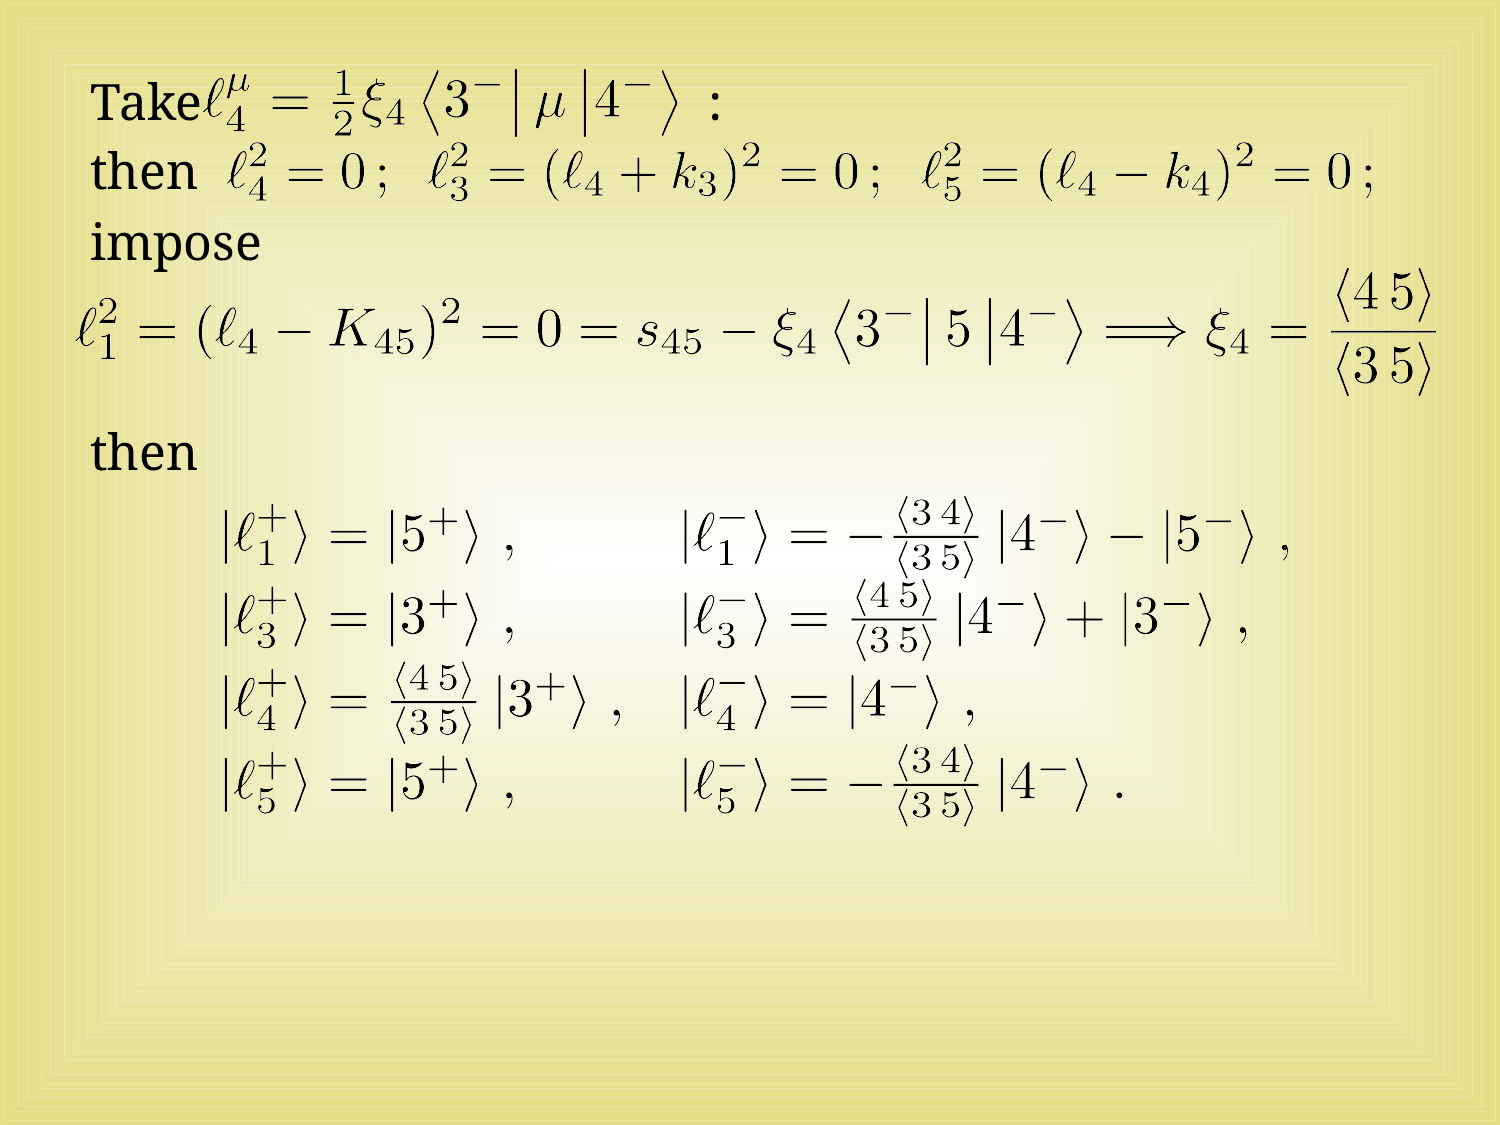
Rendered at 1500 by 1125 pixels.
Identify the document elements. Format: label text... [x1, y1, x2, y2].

list Take : then impose then [75, 409, 1425, 1005]
list Take : then impose then [75, 62, 1425, 263]
picture [220, 491, 1288, 829]
picture [72, 264, 1438, 401]
picture [200, 69, 1375, 206]
